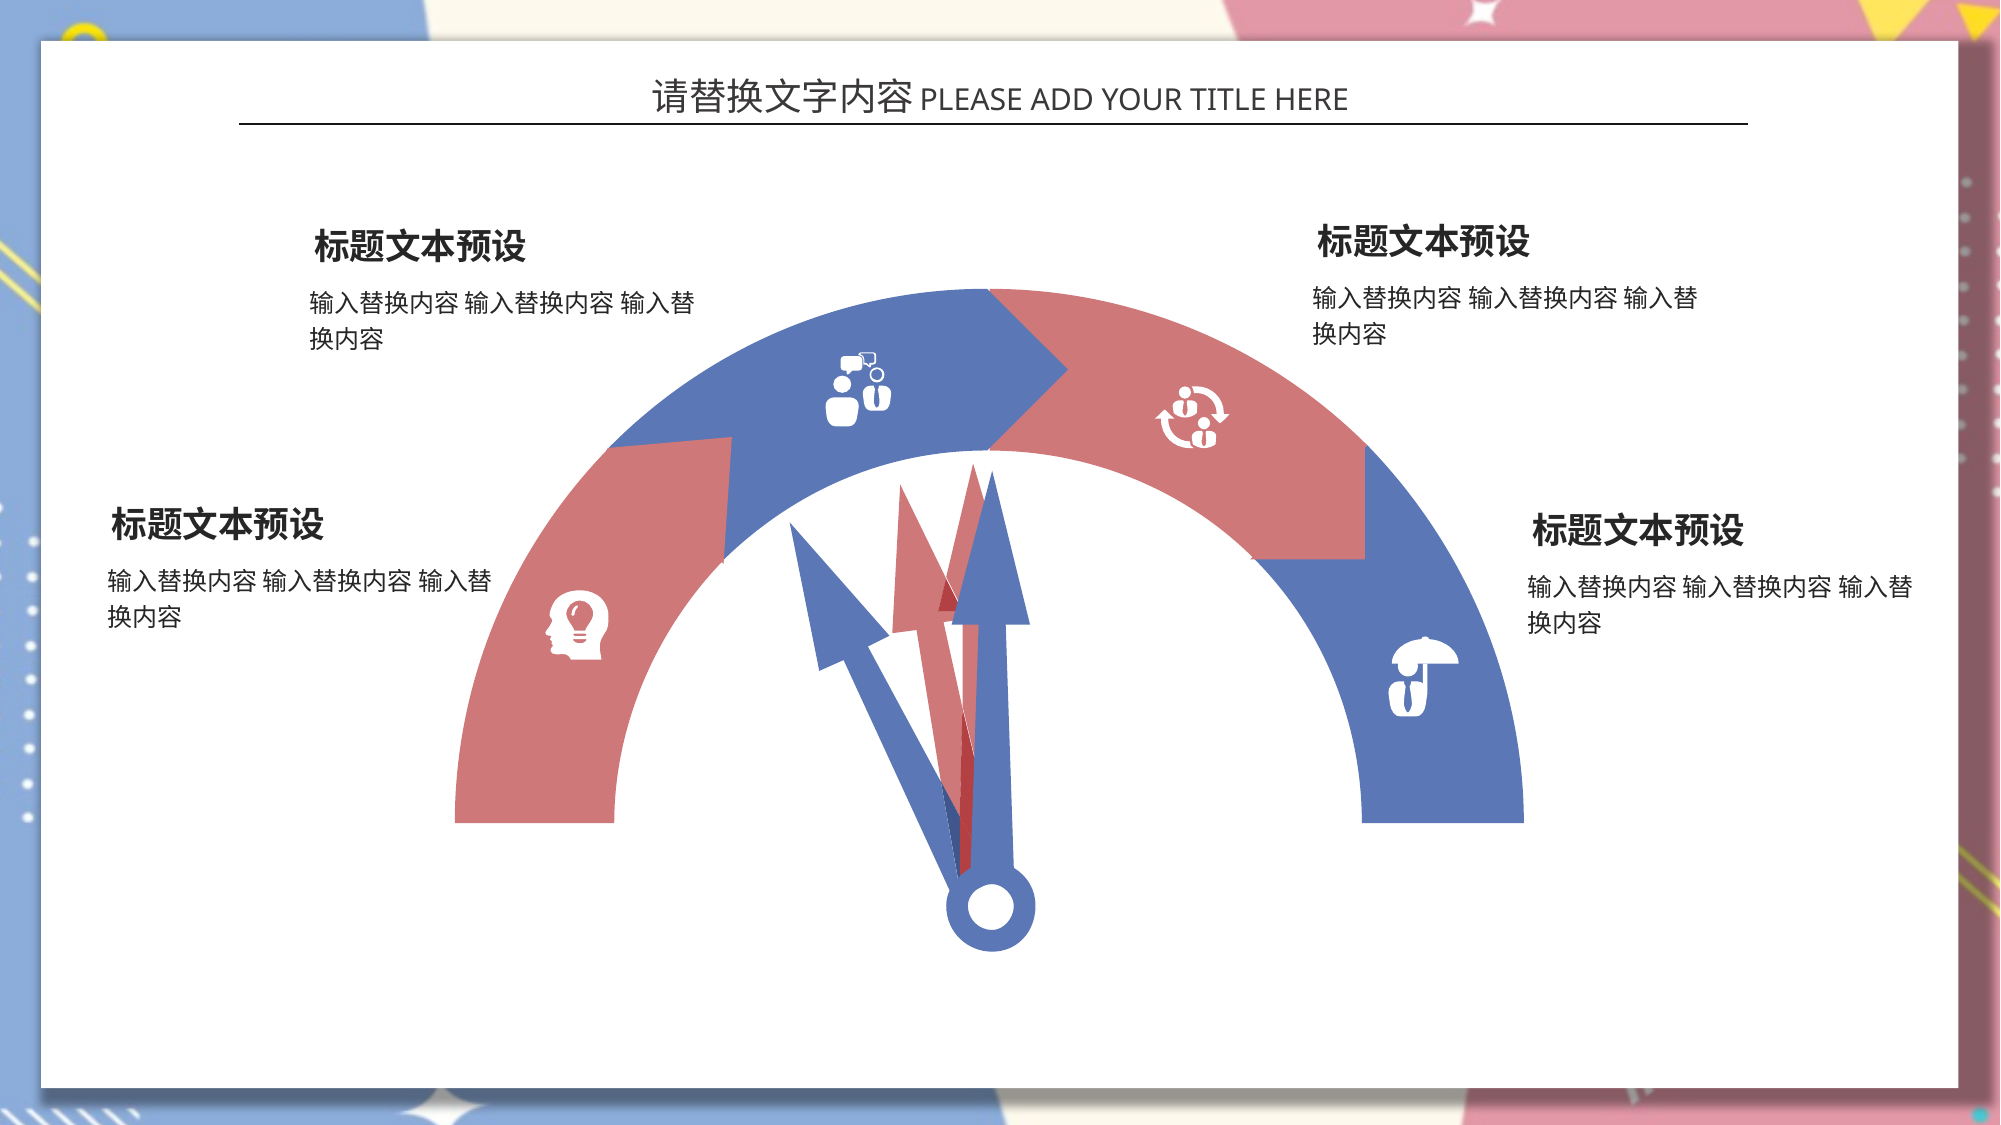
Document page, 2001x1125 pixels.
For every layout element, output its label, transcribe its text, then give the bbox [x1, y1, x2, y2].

text_box 输入替换内容 输入替换内容 输入替换内容 [294, 274, 711, 366]
text_box 请替换文字内容 [637, 65, 930, 126]
text_box 输入替换内容 输入替换内容 输入替换内容 [1298, 268, 1715, 361]
text_box 标题文本预设 [97, 494, 334, 553]
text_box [454, 288, 1524, 952]
text_box 标题文本预设 [1302, 211, 1539, 269]
text_box 标题文本预设 [299, 216, 536, 275]
text_box 输入替换内容 输入替换内容 输入替换内容 [92, 552, 454, 644]
picture [0, 0, 2000, 1125]
text_box 标题文本预设 [1524, 500, 1754, 559]
text_box PLEASE ADD YOUR TITLE HERE [904, 73, 1364, 125]
text_box 输入替换内容 输入替换内容 输入替换内容 [1524, 558, 1929, 650]
